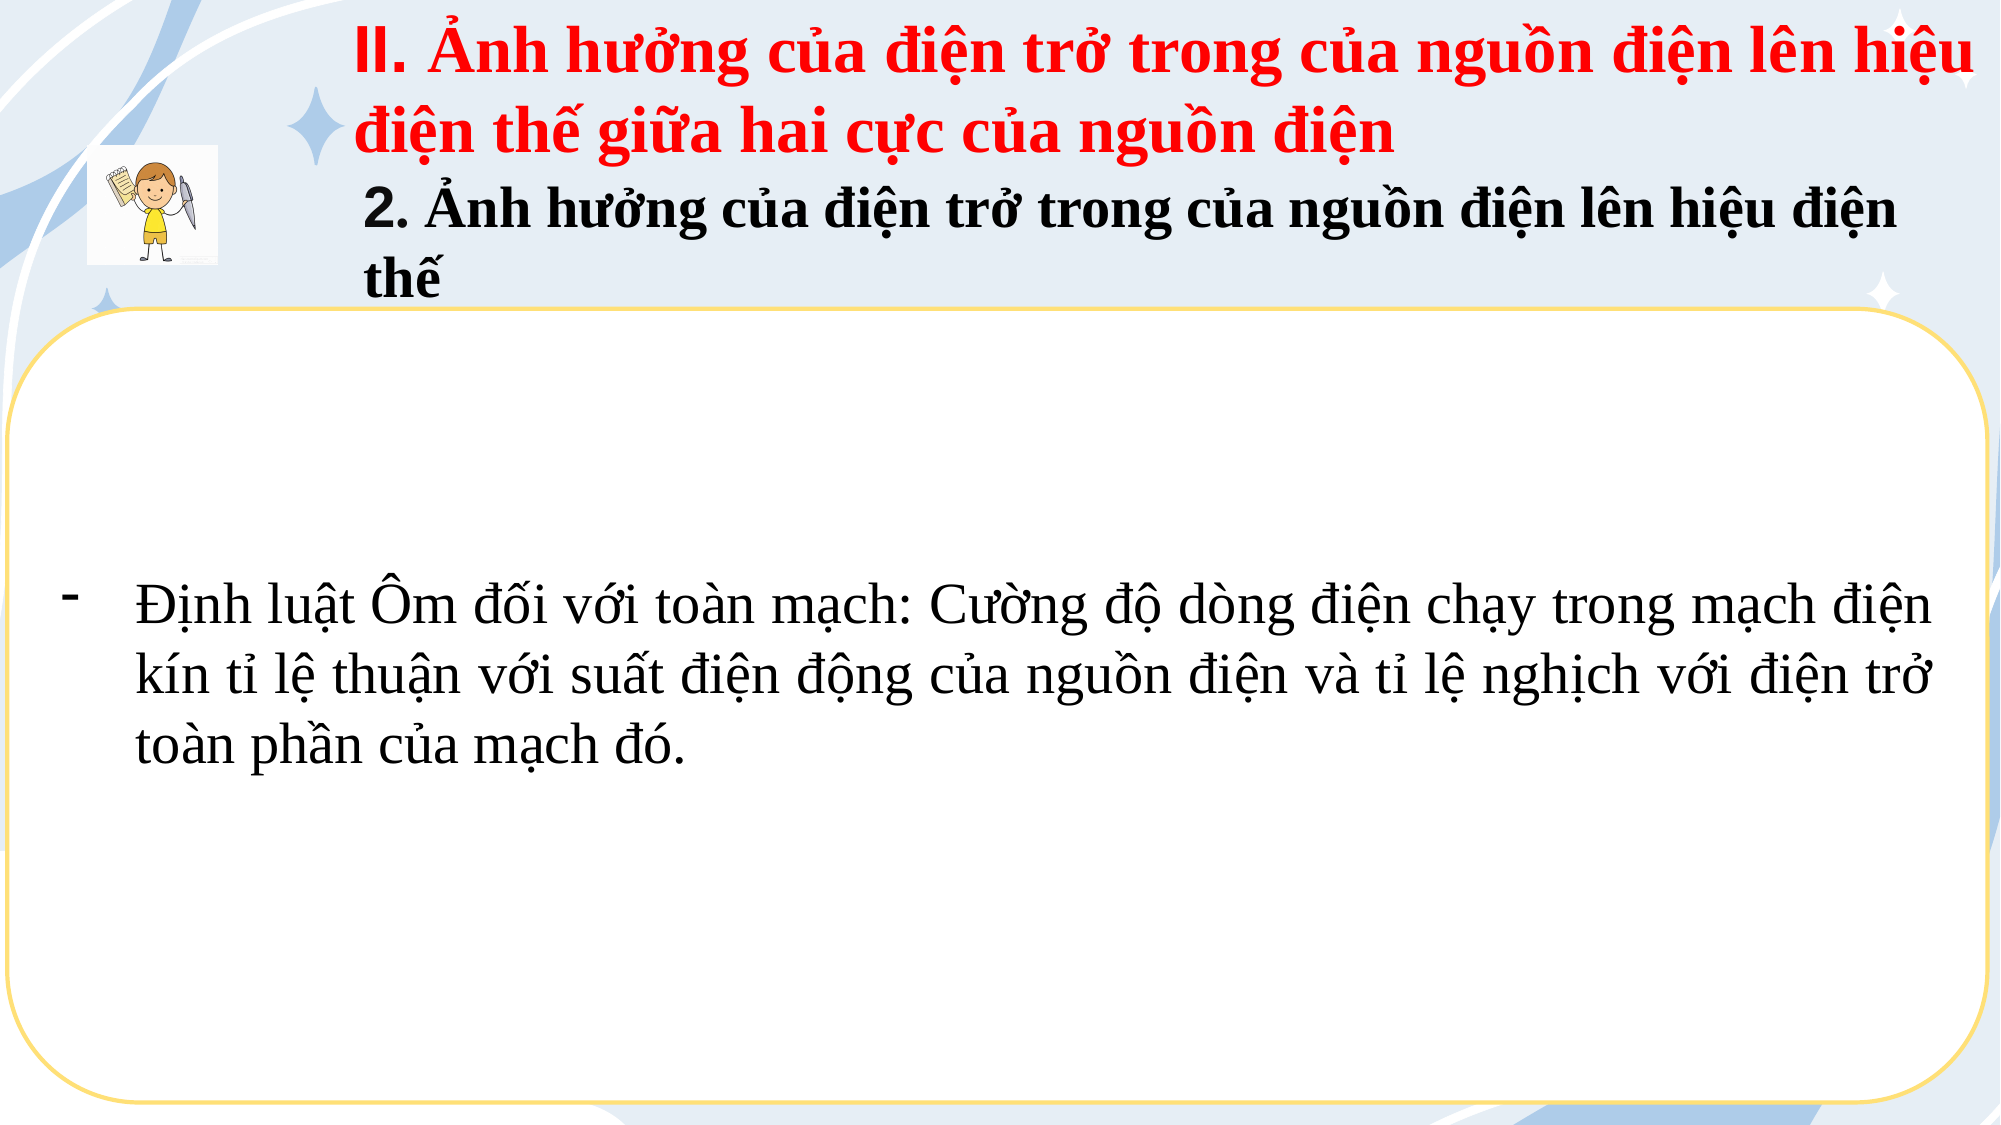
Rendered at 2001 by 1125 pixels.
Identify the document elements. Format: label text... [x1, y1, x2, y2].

picture [87, 144, 219, 266]
text_box II. Ảnh hưởng của điện trở trong của nguồn điện lên hiệu điện thế giữa hai cực của nguồn điện [353, 64, 2000, 166]
text_box 2. Ảnh hưởng của điện trở trong của nguồn điện lên hiệu điện thế [363, 165, 1943, 309]
